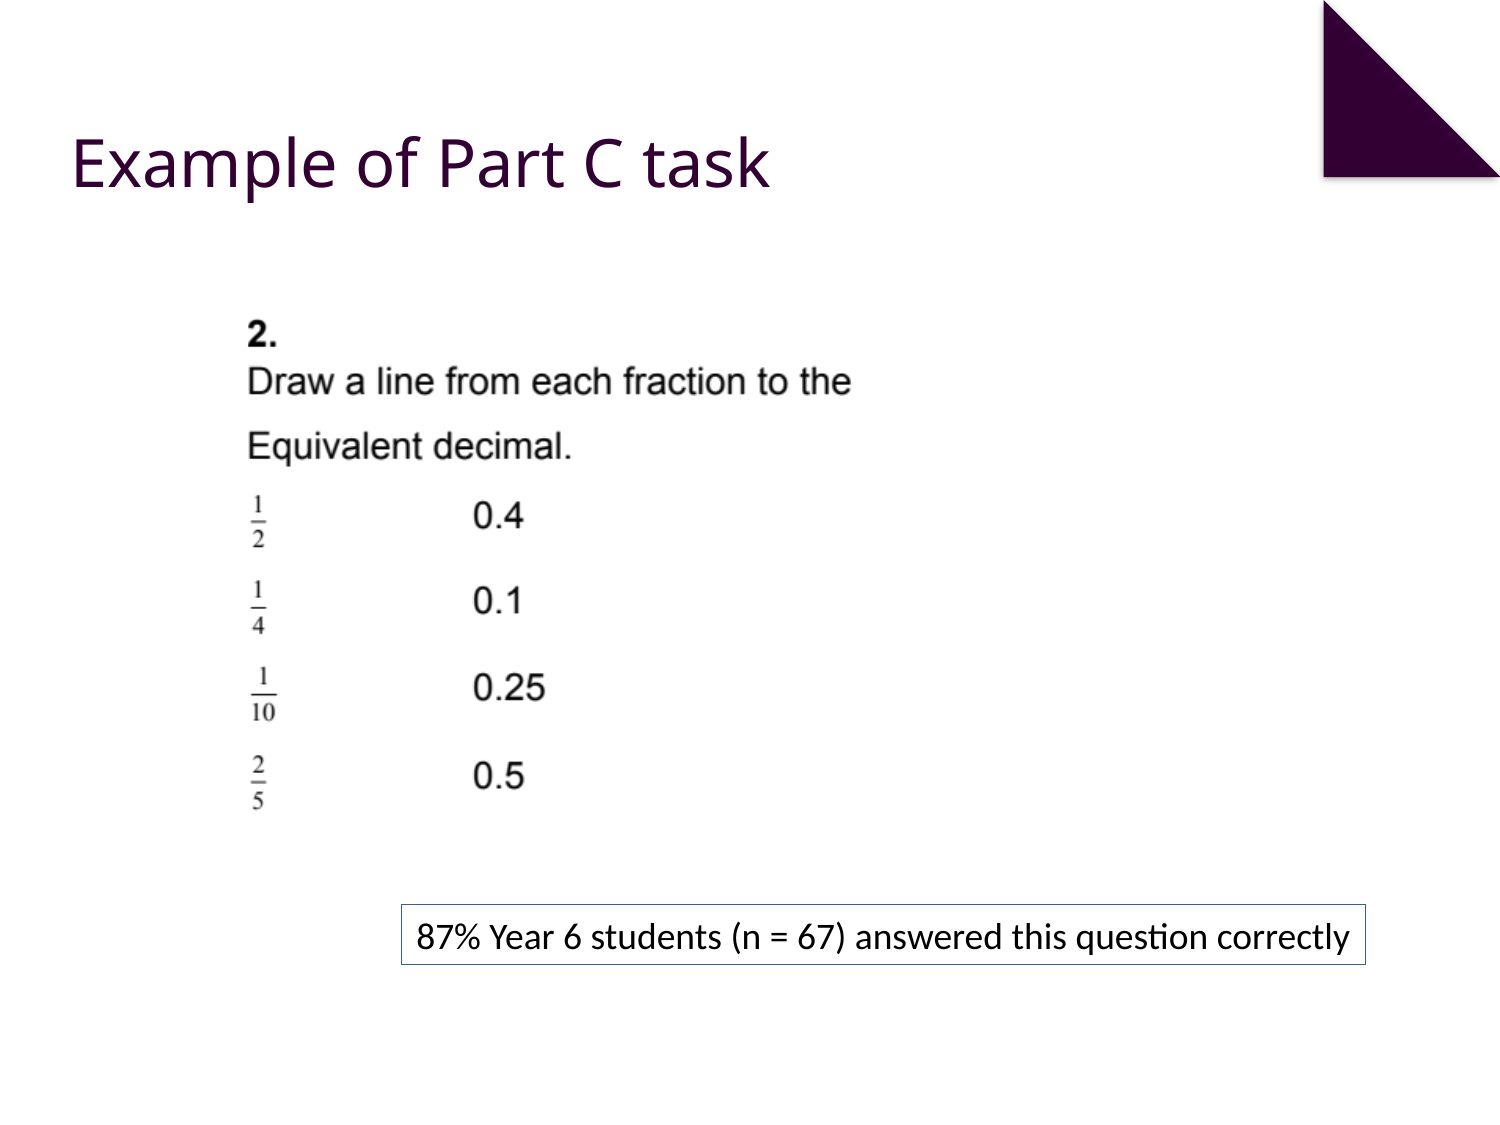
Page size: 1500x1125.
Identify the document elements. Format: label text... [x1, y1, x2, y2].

title Example of Part C task [55, 21, 1262, 209]
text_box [247, 314, 1253, 811]
text_box 87% Year 6 students (n = 67) answered this question correctly [401, 904, 1366, 965]
